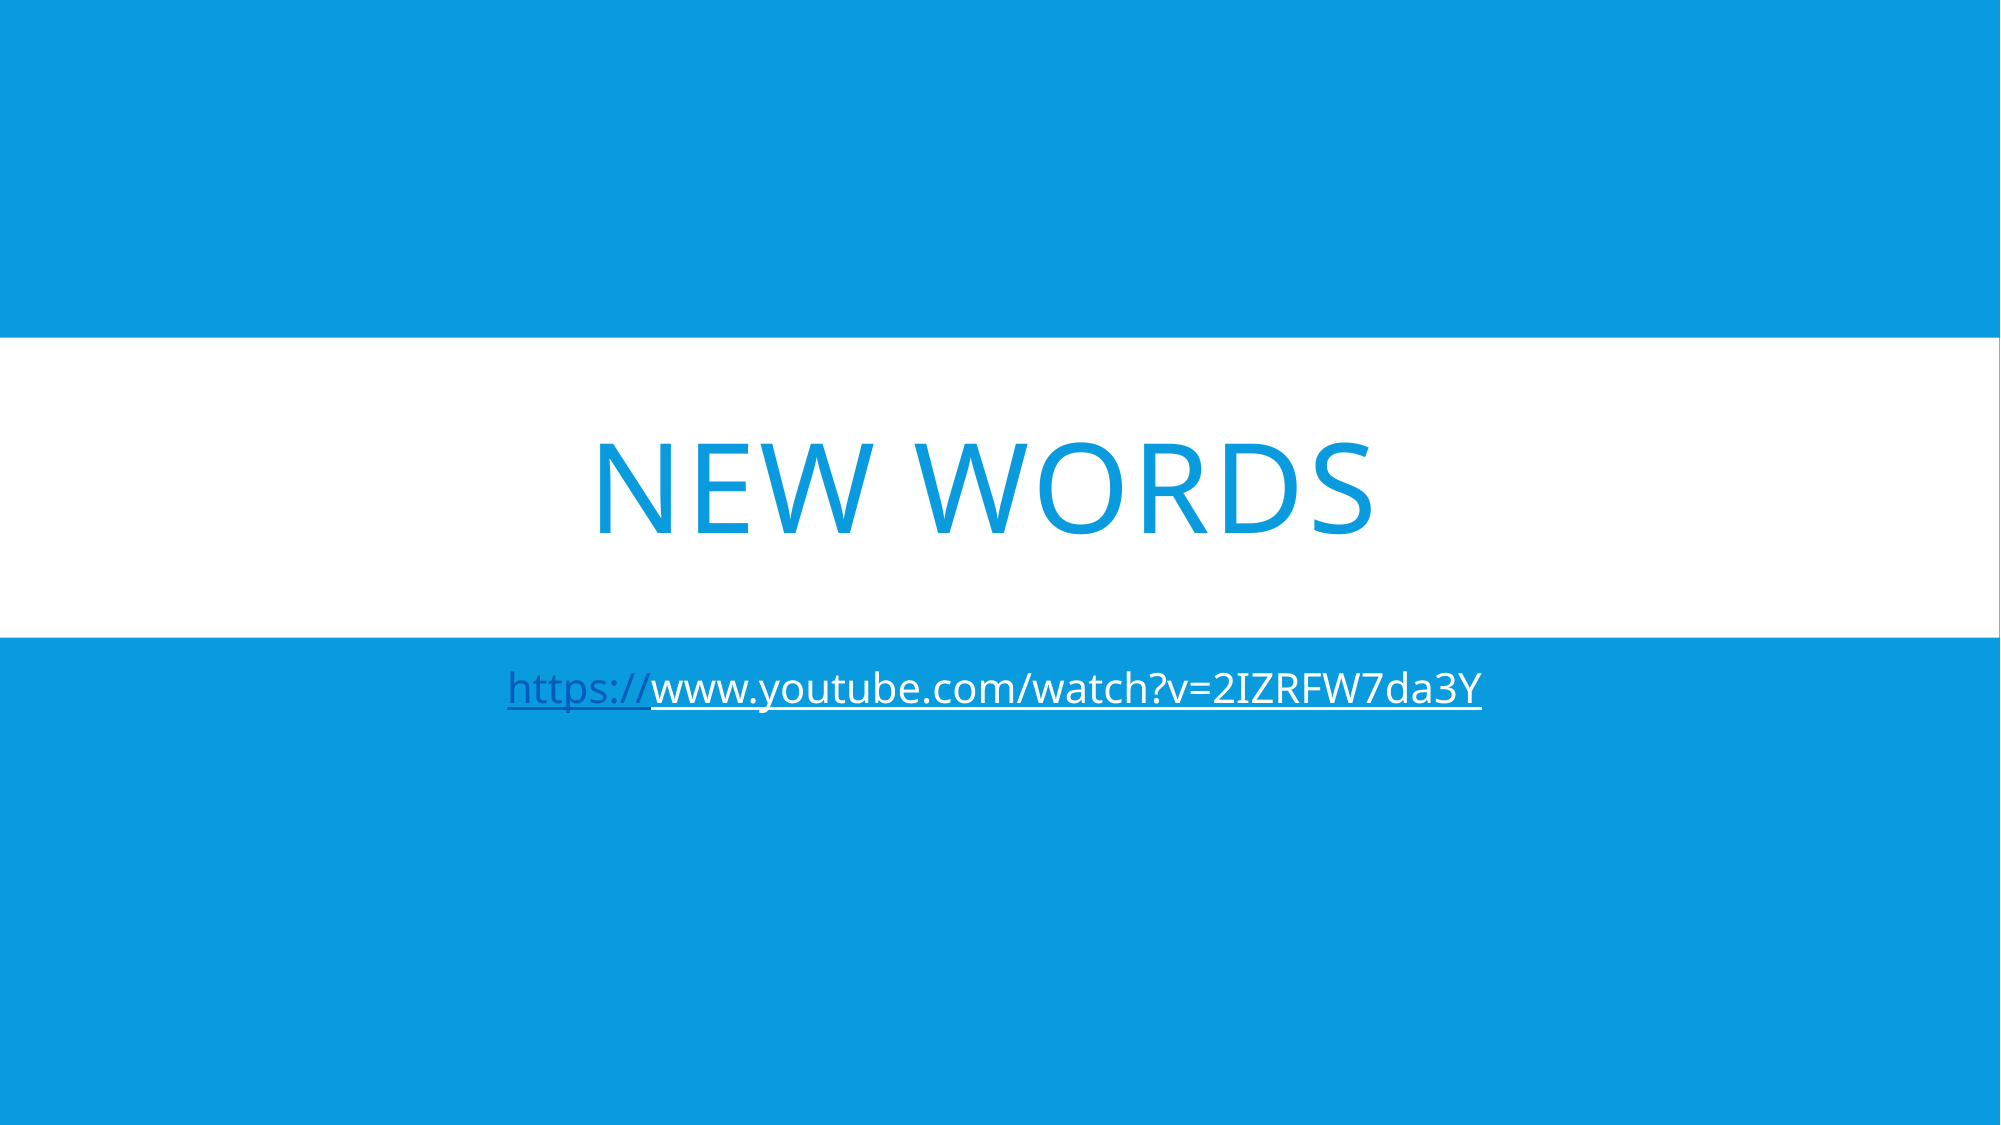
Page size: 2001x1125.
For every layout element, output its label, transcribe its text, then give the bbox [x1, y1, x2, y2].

subtitle https://www.youtube.com/watch?v=2IZRFW7da3Y [249, 655, 1750, 871]
title New Words [60, 355, 1942, 641]
